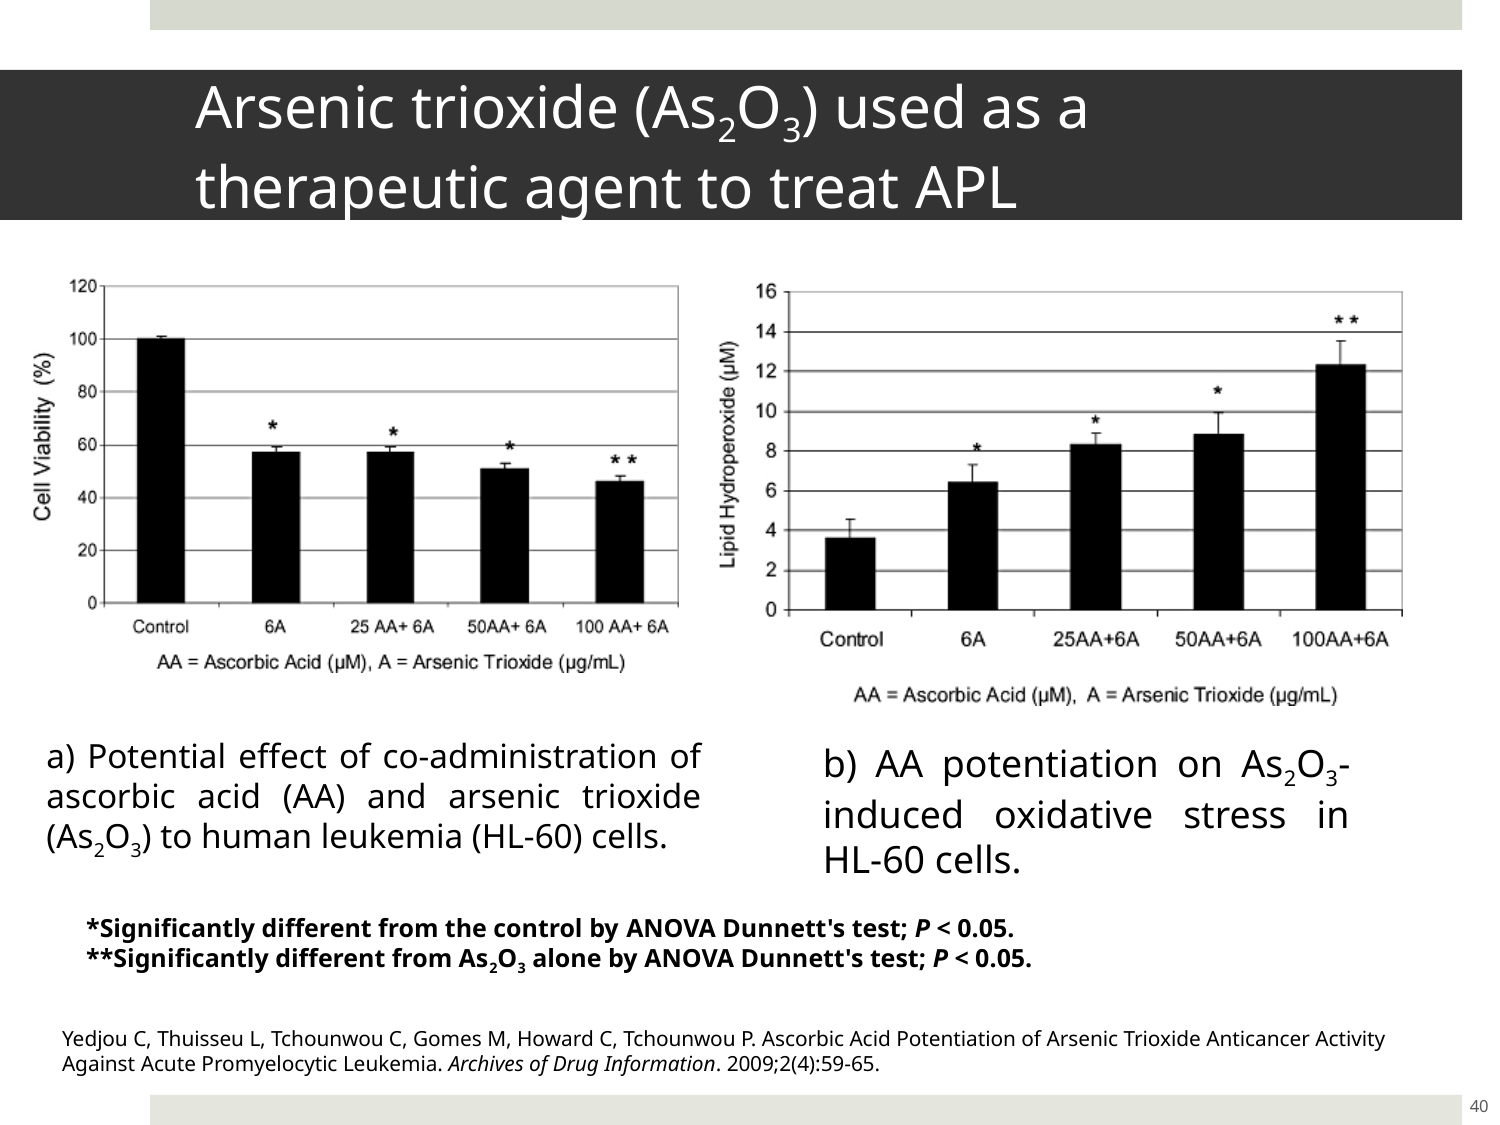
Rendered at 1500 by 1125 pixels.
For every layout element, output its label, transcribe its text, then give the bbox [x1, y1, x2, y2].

picture [31, 277, 679, 674]
text_box b) AA potentiation on As2O3-induced oxidative stress in HL-60 cells. [808, 732, 1365, 889]
text_box a) Potential effect of co-administration of ascorbic acid (AA) and arsenic trioxide (As2O3) to human leukemia (HL-60) cells. [31, 728, 717, 869]
text_box *Significantly different from the control by anova Dunnett's test; P < 0.05. **Significantly different from As2O3 alone by anova Dunnett's test; P < 0.05. [71, 905, 1413, 1018]
title Arsenic trioxide (As2O3) used as a therapeutic agent to treat APL [0, 69, 1463, 220]
picture [716, 281, 1403, 706]
slide_number 40 [1441, 1077, 1500, 1125]
text_box Yedjou C, Thuisseu L, Tchounwou C, Gomes M, Howard C, Tchounwou P. Ascorbic Acid Potentiation of Arsenic Trioxide Anticancer Activity Against Acute Promyelocytic Leukemia. Archives of Drug Information. 2009;2(4):59-65. [47, 1018, 1413, 1083]
